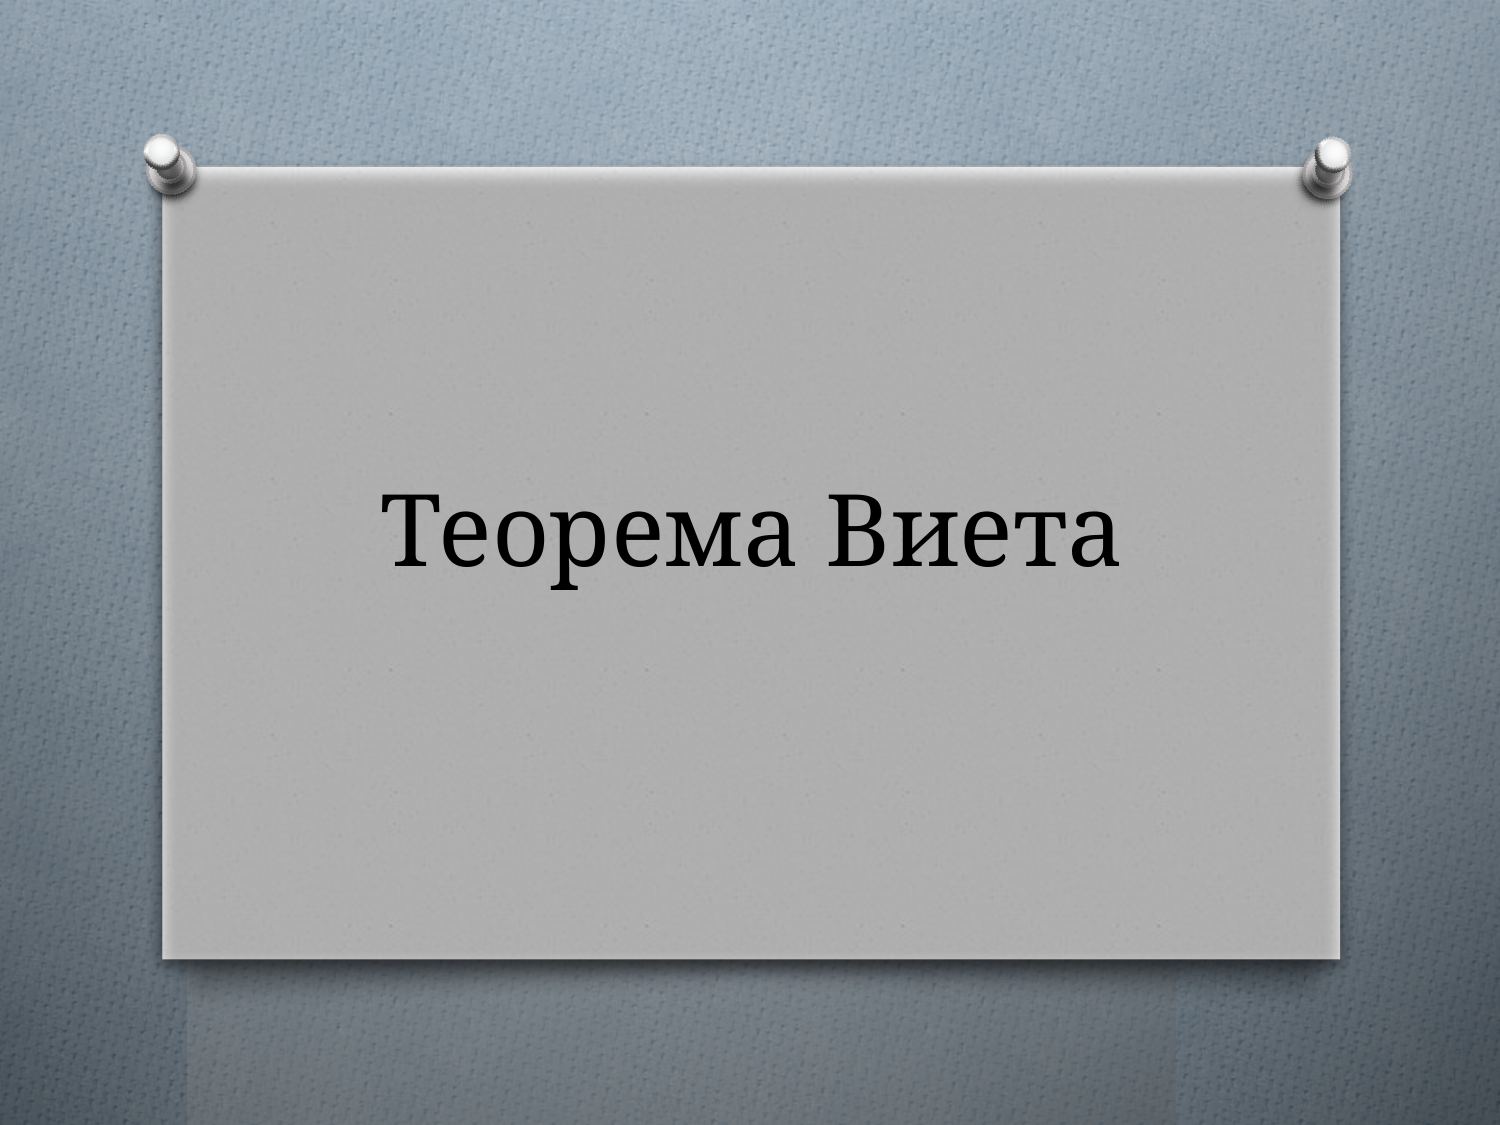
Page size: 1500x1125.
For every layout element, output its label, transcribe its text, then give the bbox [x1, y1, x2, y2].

picture [112, 100, 235, 224]
picture [1274, 109, 1396, 230]
title Теорема Виета [283, 294, 1223, 595]
